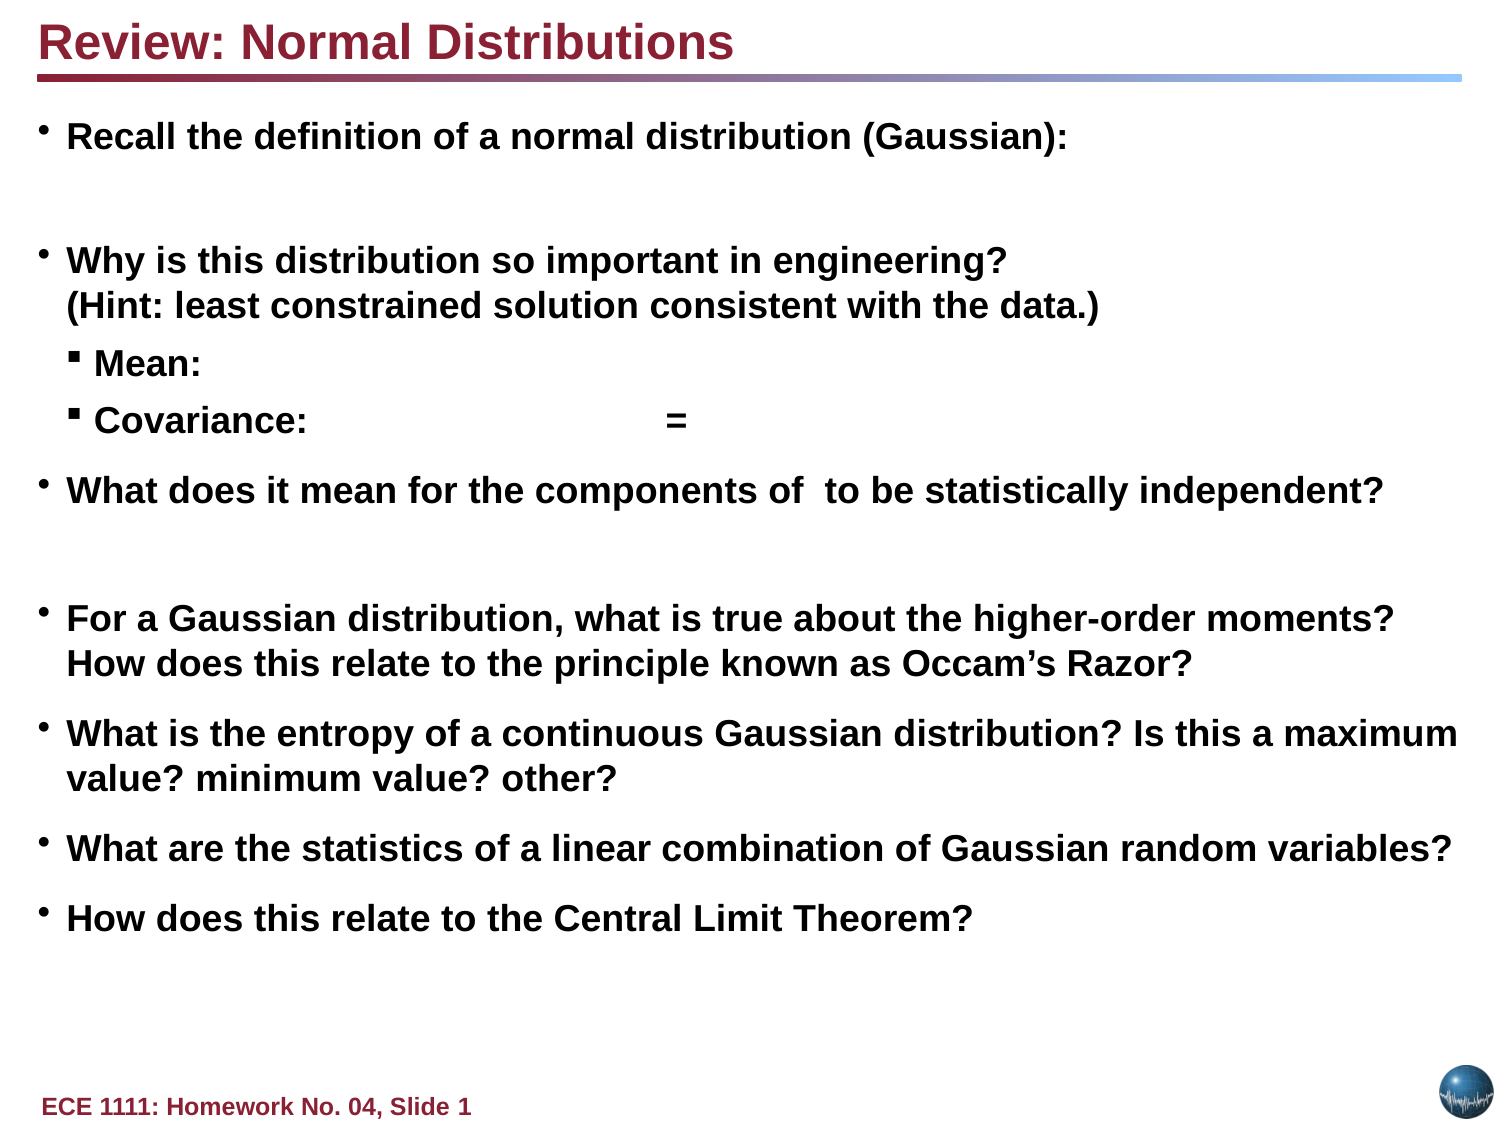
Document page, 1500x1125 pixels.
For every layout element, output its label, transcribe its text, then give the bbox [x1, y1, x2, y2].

text_box [152, 74, 1355, 150]
picture [1439, 1065, 1494, 1119]
text_box [32, 523, 1451, 806]
text_box Review: Normal Distributions [37, 9, 1463, 70]
